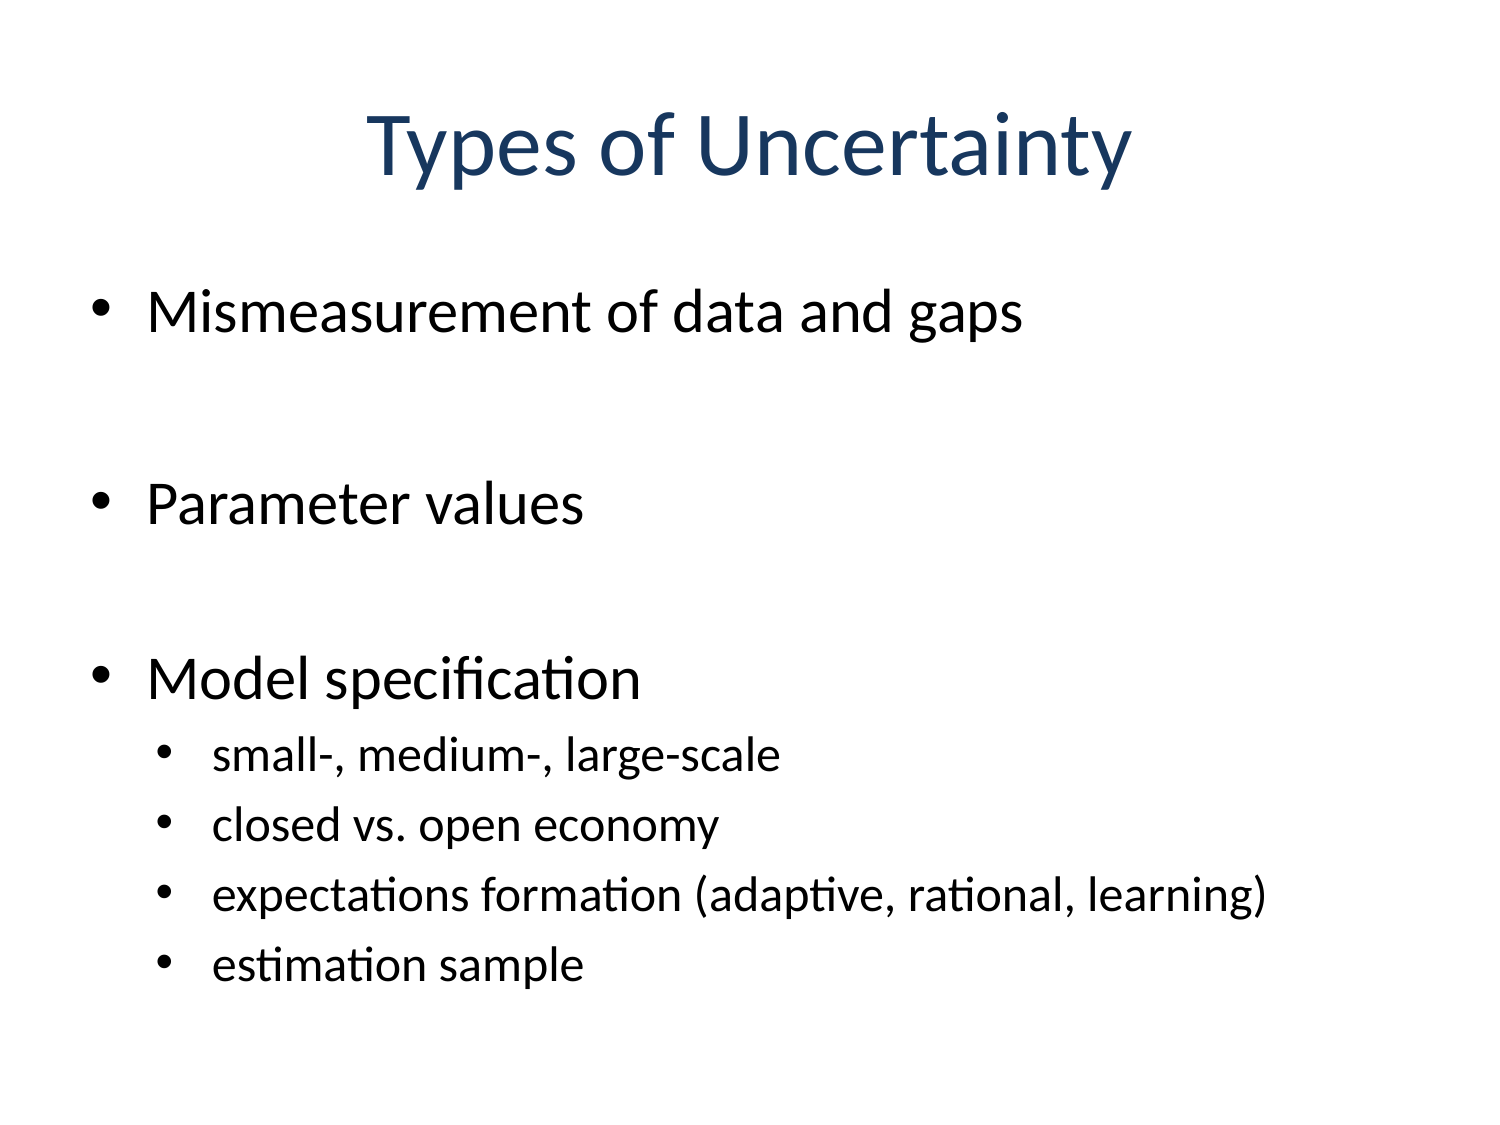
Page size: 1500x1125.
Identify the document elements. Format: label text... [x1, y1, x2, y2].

list Mismeasurement of data and gaps Parameter values Model specification small-, medium-, large-scale closed vs. open economy expectations formation (adaptive, rational, learning) estimation sample [75, 262, 1425, 1005]
title Types of Uncertainty [75, 45, 1425, 233]
